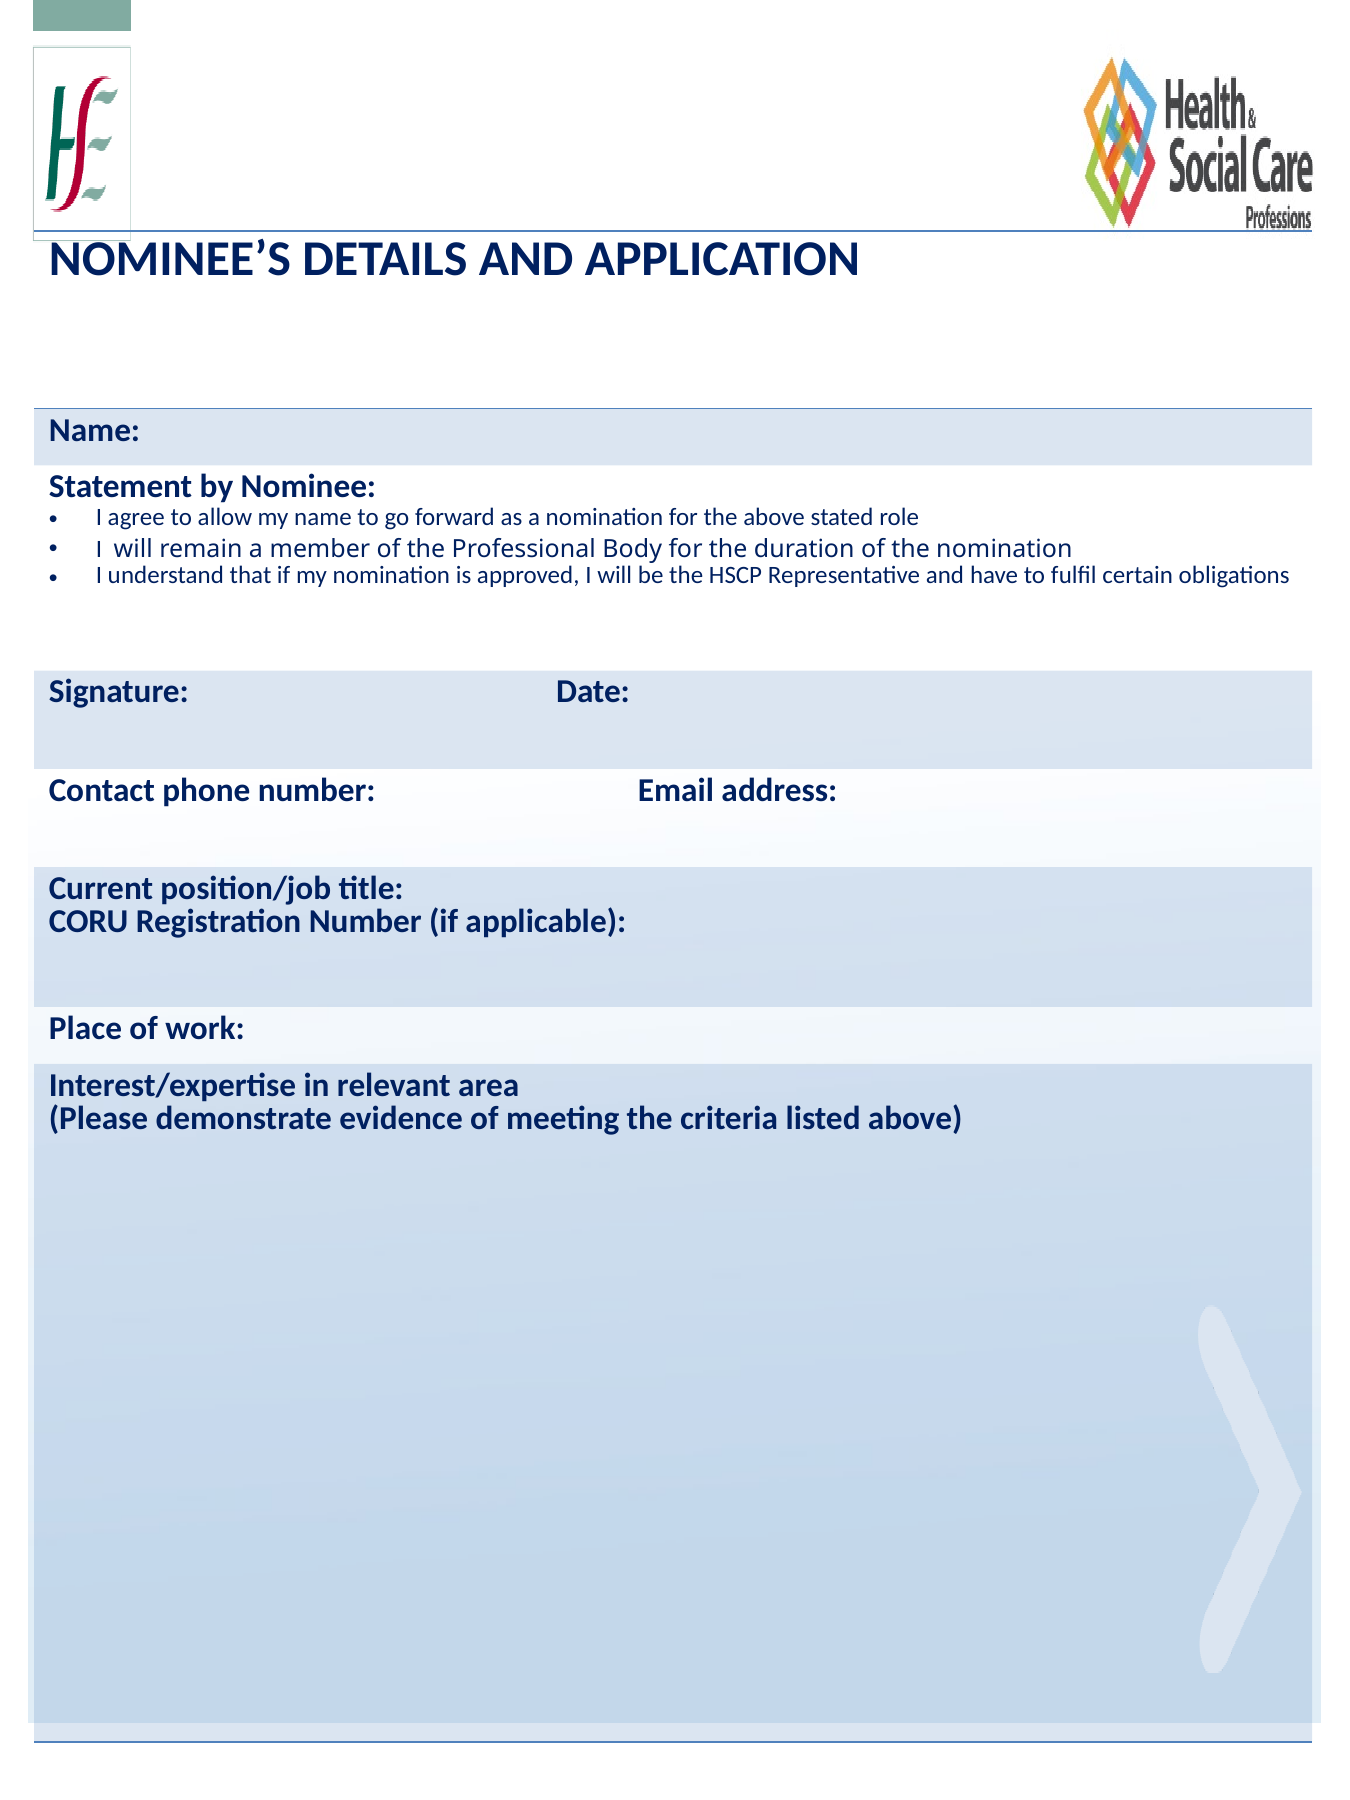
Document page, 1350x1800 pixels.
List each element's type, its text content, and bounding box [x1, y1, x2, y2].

table_cell Contact phone number: Email address: [34, 769, 1312, 867]
table_cell Interest/expertise in relevant area (Please demonstrate evidence of meeting the criteria listed above) [34, 1064, 1312, 1741]
table_cell Signature: Date: [34, 671, 1312, 769]
picture [1068, 0, 1350, 1723]
table_cell Current position/job title: CORU Registration Number (if applicable): [34, 867, 1312, 1007]
table_header NOMINEE’S DETAILS AND APPLICATION [34, 232, 1312, 408]
table_cell Name: [34, 409, 1312, 465]
table_cell Statement by Nominee: I agree to allow my name to go forward as a nomination for the above stated role I will remain a member of the Professional Body for the duration of the nomination I understand that if my nomination is approved, I will be the HSCP Representative and have to fulfil certain obligations [34, 465, 1312, 671]
picture [28, 233, 34, 1723]
table_cell Place of work: [34, 1007, 1312, 1064]
